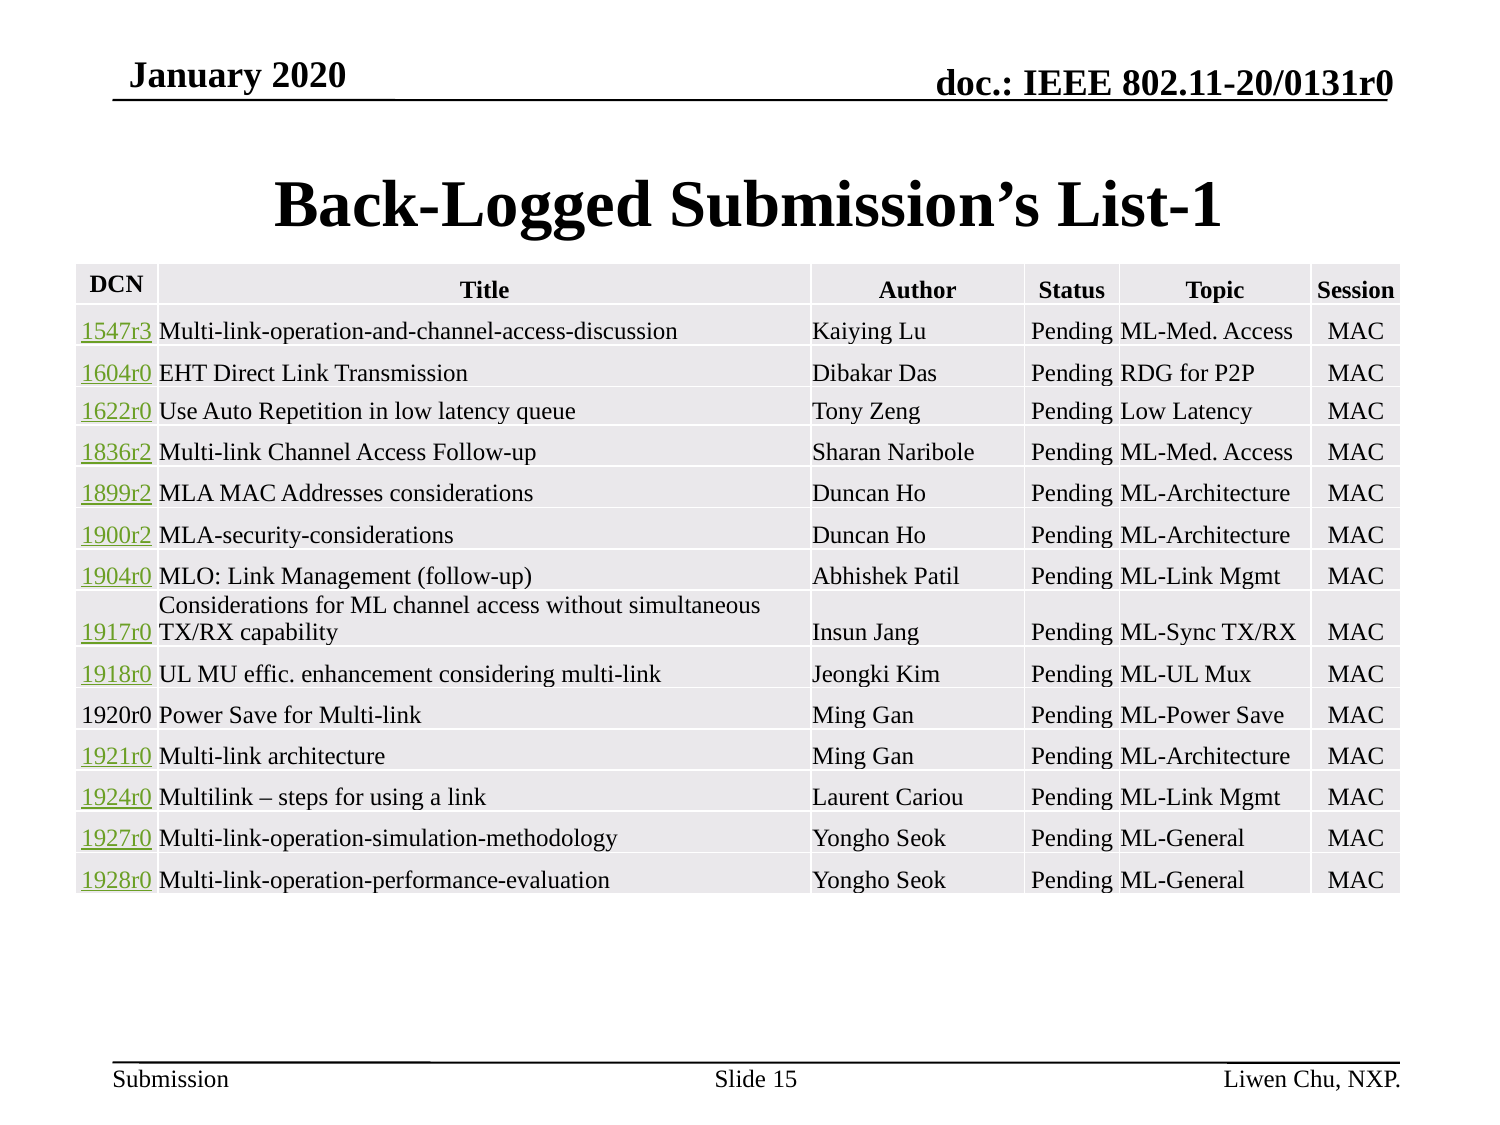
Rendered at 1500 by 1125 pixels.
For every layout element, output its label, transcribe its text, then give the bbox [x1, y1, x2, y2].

table_cell 1918r0 [76, 647, 157, 687]
table_cell Multi-link-operation-performance-evaluation [159, 853, 810, 893]
table_cell MAC [1312, 688, 1400, 728]
table_cell ML-Med. Access [1120, 305, 1310, 344]
table_cell Yongho Seok [812, 853, 1024, 893]
table_cell 1900r2 [76, 508, 157, 548]
table_cell Duncan Ho [812, 508, 1024, 548]
table_cell Multi-link-operation-simulation-methodology [159, 812, 810, 852]
table_cell ML-Architecture [1120, 730, 1310, 769]
table_cell Pending [1025, 467, 1119, 507]
table_cell ML-Architecture [1120, 508, 1310, 548]
table_cell Abhishek Patil [812, 550, 1024, 589]
table_cell EHT Direct Link Transmission [159, 346, 810, 386]
table_cell ML-Med. Access [1120, 426, 1310, 465]
table_cell Ming Gan [812, 730, 1024, 769]
table_cell ML-Sync TX/RX [1120, 591, 1310, 645]
table_cell Multi-link Channel Access Follow-up [159, 426, 810, 465]
table_cell 1899r2 [76, 467, 157, 507]
table_cell Dibakar Das [812, 346, 1024, 386]
table_cell 1921r0 [76, 730, 157, 769]
table_cell Sharan Naribole [812, 426, 1024, 465]
table_cell MAC [1312, 812, 1400, 852]
text_box January 2020 [114, 42, 493, 88]
table_cell Multi-link architecture [159, 730, 810, 769]
table_cell MAC [1312, 508, 1400, 548]
table_cell Pending [1025, 591, 1119, 645]
table_cell 1547r3 [76, 305, 157, 344]
table_cell MAC [1312, 387, 1400, 424]
table_cell Insun Jang [812, 591, 1024, 645]
table_cell 1920r0 [76, 688, 157, 728]
table_cell MAC [1312, 771, 1400, 810]
table_cell Ming Gan [812, 688, 1024, 728]
table_cell MAC [1312, 730, 1400, 769]
table_cell Pending [1025, 730, 1119, 769]
table_cell 1836r2 [76, 426, 157, 465]
table_cell Laurent Cariou [812, 771, 1024, 810]
table_cell Yongho Seok [812, 812, 1024, 852]
table_cell 1927r0 [76, 812, 157, 852]
table_cell ML-General [1120, 812, 1310, 852]
table_cell UL MU effic. enhancement considering multi-link [159, 647, 810, 687]
table_cell 1917r0 [76, 591, 157, 645]
slide_number Slide 15 [712, 1061, 800, 1123]
table_header Author [812, 264, 1024, 303]
table_cell ML-General [1120, 853, 1310, 893]
table_cell ML-Architecture [1120, 467, 1310, 507]
table_cell Pending [1025, 346, 1119, 386]
table_cell MAC [1312, 346, 1400, 386]
table_cell ML-UL Mux [1120, 647, 1310, 687]
table_cell Pending [1025, 550, 1119, 589]
table_header Session [1312, 264, 1400, 303]
table_header Title [159, 264, 810, 303]
table_header DCN [76, 264, 157, 303]
table_cell Low Latency [1120, 387, 1310, 424]
table_cell ML-Link Mgmt [1120, 771, 1310, 810]
table_cell Pending [1025, 688, 1119, 728]
table_cell MAC [1312, 305, 1400, 344]
table_cell Use Auto Repetition in low latency queue [159, 387, 810, 424]
table_cell Pending [1025, 387, 1119, 424]
table_cell Kaiying Lu [812, 305, 1024, 344]
table_cell Multi-link-operation-and-channel-access-discussion [159, 305, 810, 344]
table_cell 1604r0 [76, 346, 157, 386]
table_cell MAC [1312, 591, 1400, 645]
table_cell Considerations for ML channel access without simultaneous TX/RX capability [159, 591, 810, 645]
table_cell Pending [1025, 508, 1119, 548]
table_cell 1928r0 [76, 853, 157, 893]
table_cell ML-Power Save [1120, 688, 1310, 728]
table_header Status [1025, 264, 1119, 303]
table_cell RDG for P2P [1120, 346, 1310, 386]
table_header Topic [1120, 264, 1310, 303]
table_cell ML-Link Mgmt [1120, 550, 1310, 589]
table_cell Power Save for Multi-link [159, 688, 810, 728]
table_cell 1904r0 [76, 550, 157, 589]
table_cell MAC [1312, 647, 1400, 687]
table_cell MLA MAC Addresses considerations [159, 467, 810, 507]
table_cell Pending [1025, 426, 1119, 465]
table_cell Pending [1025, 771, 1119, 810]
table_cell MLO: Link Management (follow-up) [159, 550, 810, 589]
table_cell Multilink – steps for using a link [159, 771, 810, 810]
table_cell 1622r0 [76, 387, 157, 424]
table_cell MLA-security-considerations [159, 508, 810, 548]
table_cell Pending [1025, 647, 1119, 687]
table_cell Duncan Ho [812, 467, 1024, 507]
table_cell Jeongki Kim [812, 647, 1024, 687]
table_cell Pending [1025, 812, 1119, 852]
table_cell MAC [1312, 426, 1400, 465]
table_cell 1924r0 [76, 771, 157, 810]
table_cell Pending [1025, 305, 1119, 344]
table_cell MAC [1312, 467, 1400, 507]
table_cell Pending [1025, 853, 1119, 893]
title Back-Logged Submission’s List-1 [112, 112, 1388, 262]
footer Liwen Chu, NXP. [878, 1061, 1402, 1093]
table_cell MAC [1312, 853, 1400, 893]
table_cell Tony Zeng [812, 387, 1024, 424]
table_cell MAC [1312, 550, 1400, 589]
